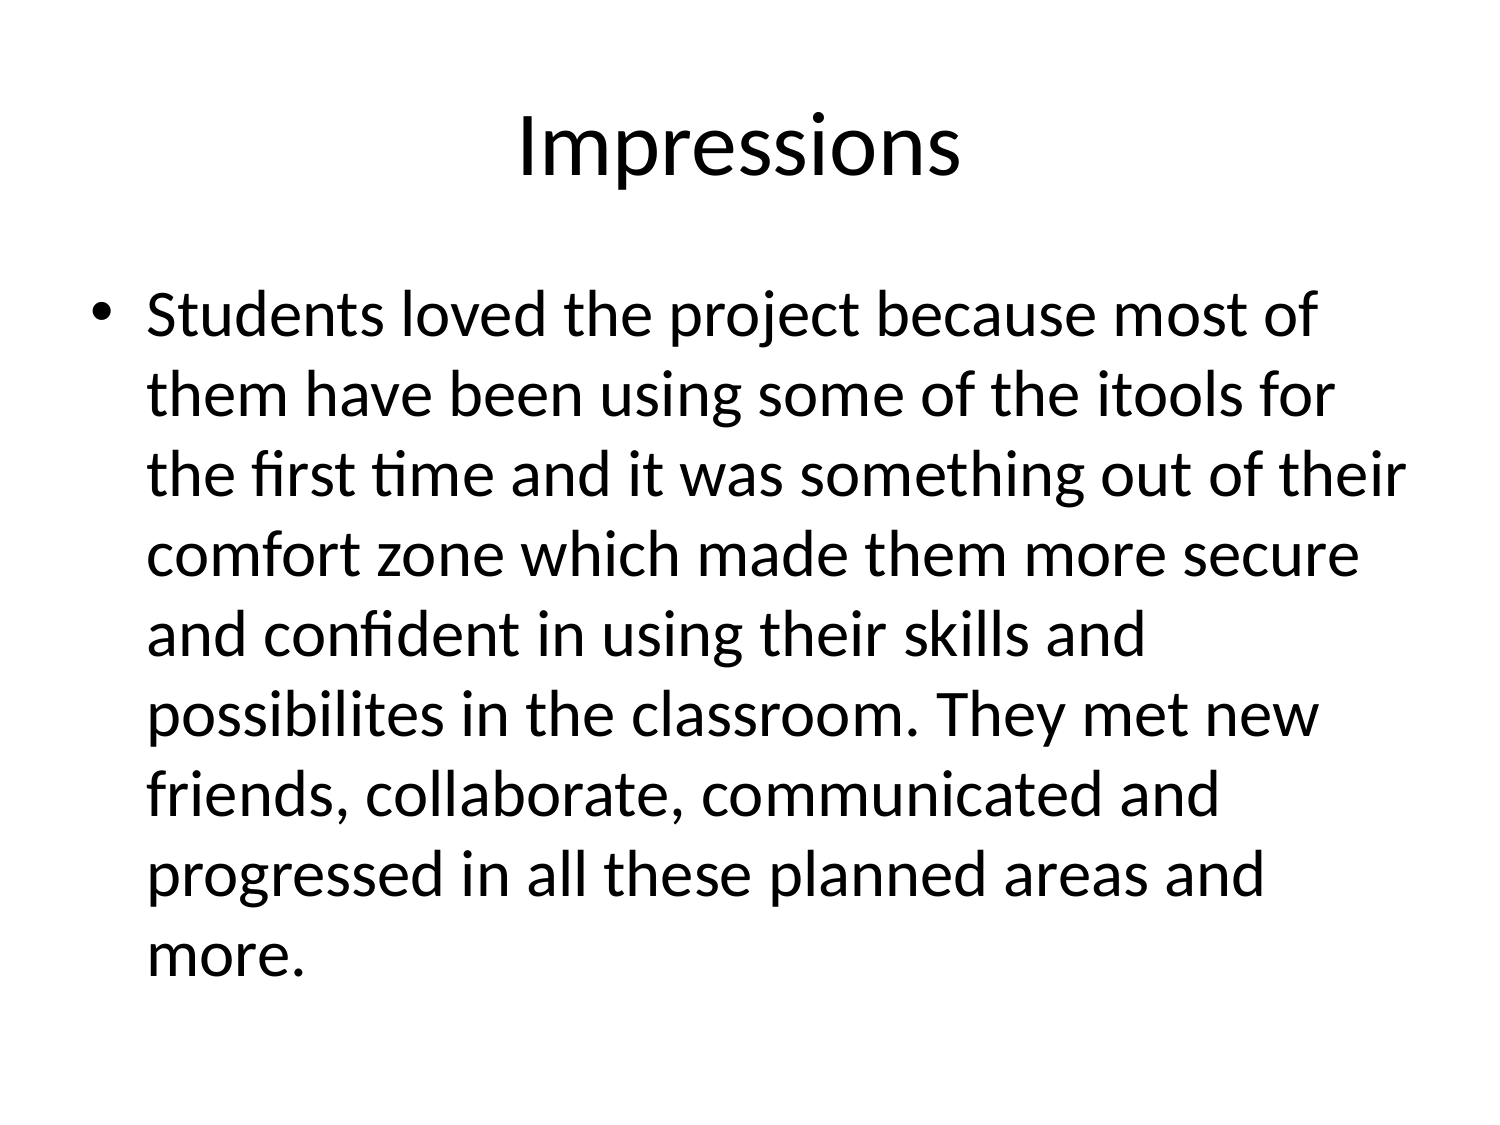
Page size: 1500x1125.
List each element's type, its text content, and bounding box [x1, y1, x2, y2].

list Students loved the project because most of them have been using some of the itools for the first time and it was something out of their comfort zone which made them more secure and confident in using their skills and possibilites in the classroom. They met new friends, collaborate, communicated and progressed in all these planned areas and more. [75, 262, 1425, 1005]
title Impressions [75, 45, 1425, 233]
